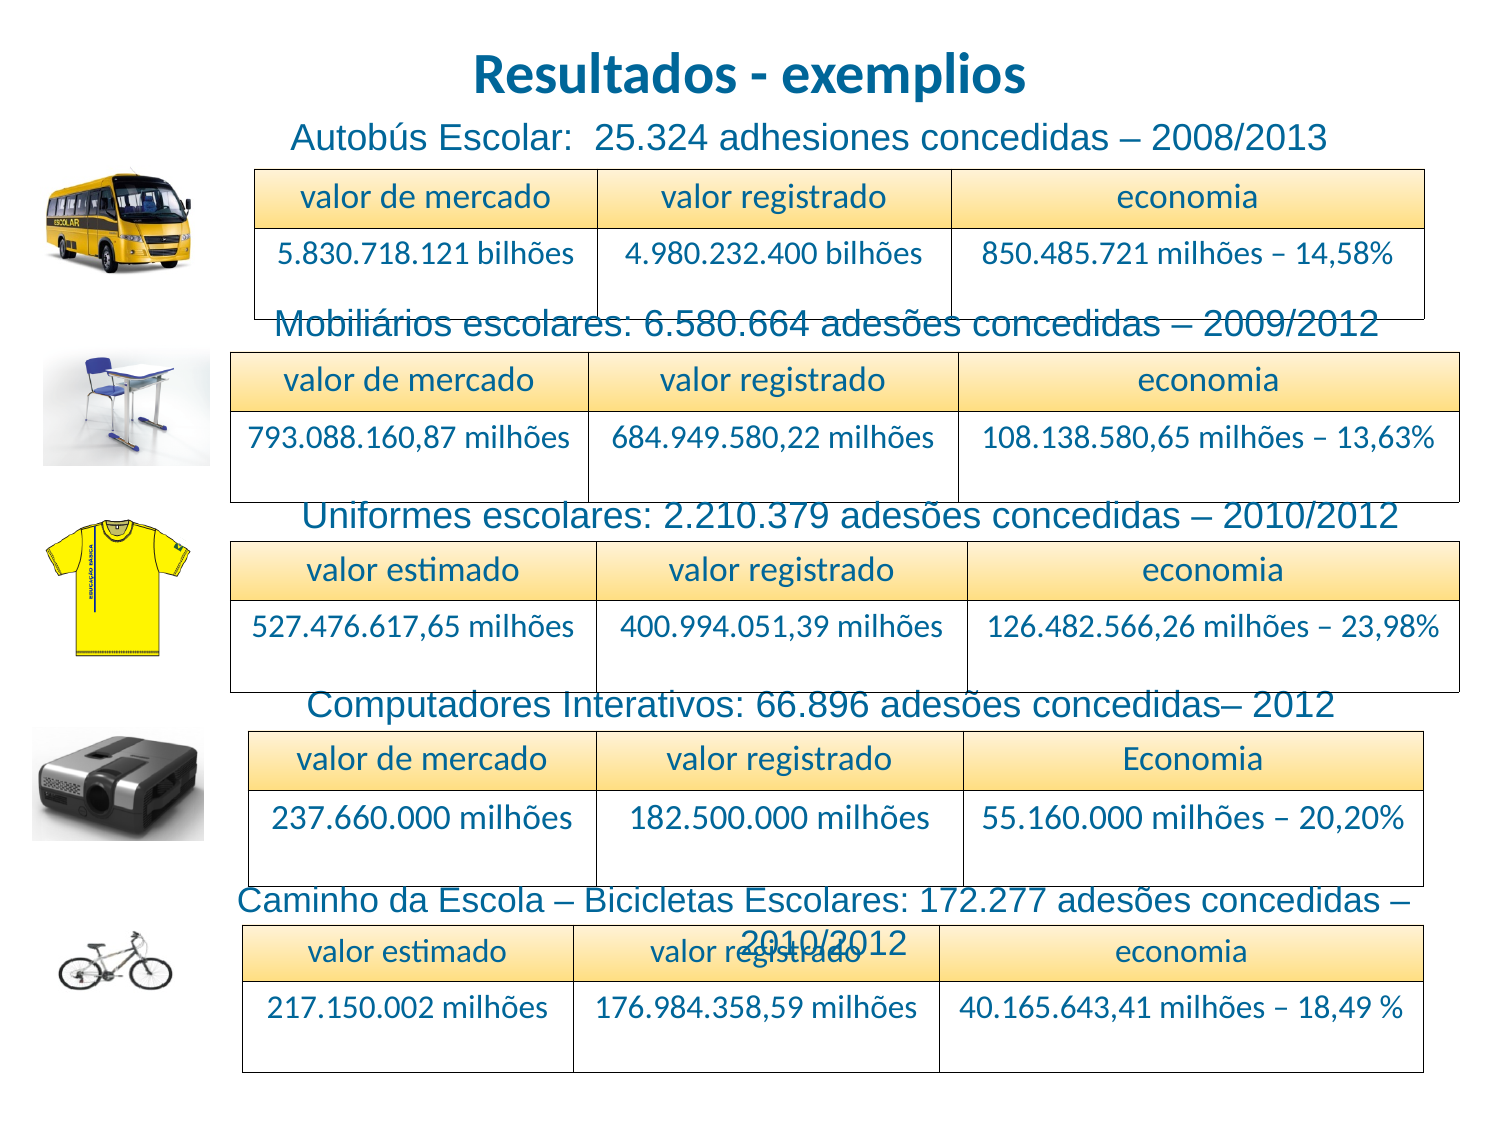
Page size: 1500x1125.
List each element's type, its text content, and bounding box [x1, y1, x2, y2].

table_header valor registrado [597, 732, 963, 790]
table_cell 850.485.721 milhões – 14,58% [952, 229, 1424, 288]
table_header economia [940, 976, 1423, 981]
table_header valor estimado [231, 542, 596, 600]
table_header valor registrado [597, 542, 967, 600]
table_header valor registrado [574, 976, 939, 981]
table_header economia [968, 542, 1459, 600]
picture [49, 917, 187, 1019]
table_cell 793.088.160,87 milhões [231, 412, 588, 484]
table_header Economia [964, 732, 1423, 790]
table_cell 55.160.000 milhões – 20,20% [964, 791, 1423, 864]
table_cell 182.500.000 milhões [597, 791, 963, 864]
table_cell 527.476.617,65 milhões [231, 601, 596, 692]
picture [40, 515, 195, 658]
table_cell 40.165.643,41 milhões – 18,49 % [940, 982, 1423, 1072]
table_cell 4.980.232.400 bilhões [598, 229, 951, 288]
table_cell 684.949.580,22 milhões [589, 412, 958, 479]
picture [43, 341, 210, 467]
text_box Mobiliários escolares: 6.580.664 adesões concedidas – 2009/2012 [206, 288, 1447, 356]
text_box Computadores Interativos: 66.896 adesões concedidas– 2012 [200, 668, 1442, 736]
table_cell 217.150.002 milhões [243, 982, 573, 1072]
table_header valor estimado [243, 976, 573, 981]
table_header valor registrado [598, 170, 951, 228]
text_box Uniformes escolares: 2.210.379 adesões concedidas – 2010/2012 [230, 479, 1471, 547]
text_box Caminho da Escola – Bicicletas Escolares: 172.277 adesões concedidas – 2010/2012 [177, 864, 1471, 976]
table_header valor registrado [589, 353, 958, 411]
text_box Resultados - exemplios [0, 27, 1500, 114]
table_header valor de mercado [255, 170, 597, 228]
table_cell 5.830.718.121 bilhões [255, 229, 597, 288]
picture [32, 727, 204, 841]
table_cell 126.482.566,26 milhões – 23,98% [968, 601, 1459, 692]
picture [40, 142, 195, 298]
text_box Autobús Escolar: 25.324 adhesiones concedidas – 2008/2013 [195, 101, 1424, 169]
table_cell 176.984.358,59 milhões [574, 982, 939, 1072]
table_header valor de mercado [231, 353, 588, 411]
table_header valor de mercado [249, 732, 596, 790]
table_cell 108.138.580,65 milhões – 13,63% [959, 412, 1459, 479]
table_header economia [959, 353, 1459, 411]
table_cell 400.994.051,39 milhões [597, 601, 967, 692]
table_header economia [952, 170, 1424, 228]
table_cell 237.660.000 milhões [249, 791, 596, 864]
